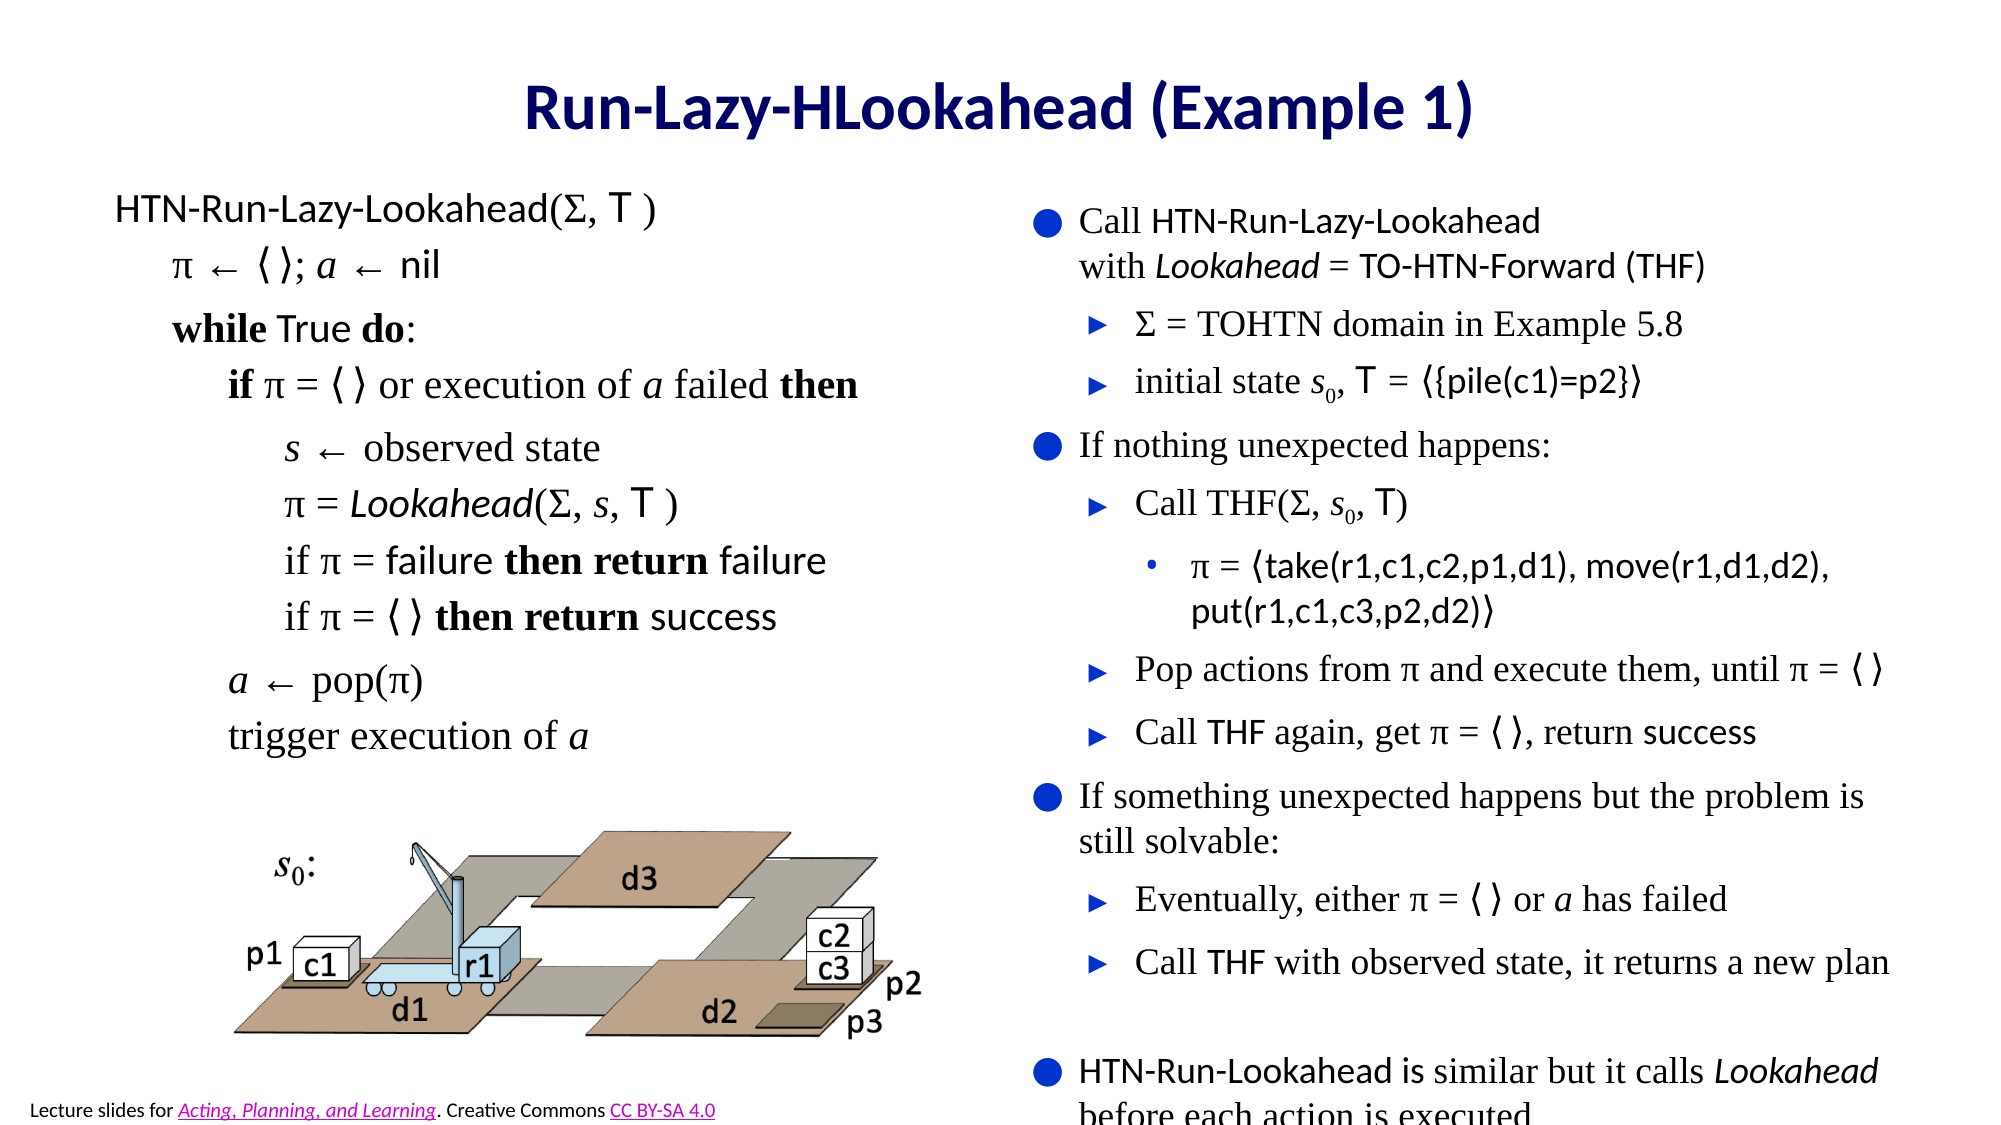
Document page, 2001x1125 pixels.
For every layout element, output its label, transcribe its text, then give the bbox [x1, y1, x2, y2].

text_box HTN-Run-Lazy-Lookahead(Σ, T ) π ← ⟨ ⟩; a ← nil while True do: if π = ⟨ ⟩ or execution of a failed then s ← observed state π = Lookahead(Σ, s, T ) if π = failure then return failure if π = ⟨ ⟩ then return success a ← pop(π) trigger execution of a [99, 173, 895, 797]
list Call HTN-Run-Lazy-Lookahead with Lookahead = TO-HTN-Forward (THF) Σ = TOHTN domain in Example 5.8 initial state s0, T = ⟨{pile(c1)=p2}⟩ If nothing unexpected happens: Call THF(Σ, s0, T) π = ⟨take(r1,c1,c2,p1,d1), move(r1,d1,d2), put(r1,c1,c3,p2,d2)⟩ Pop actions from π and execute them, until π = ⟨ ⟩ Call THF again, get π = ⟨ ⟩, return success If something unexpected happens but the problem is still solvable: Eventually, either π = ⟨ ⟩ or a has failed Call THF with observed state, it returns a new plan HTN-Run-Lookahead is similar but it calls Lookahead before each action is executed [1016, 188, 1942, 1089]
picture [227, 822, 932, 1050]
title Run-Lazy-HLookahead (Example 1) [32, 16, 1968, 151]
